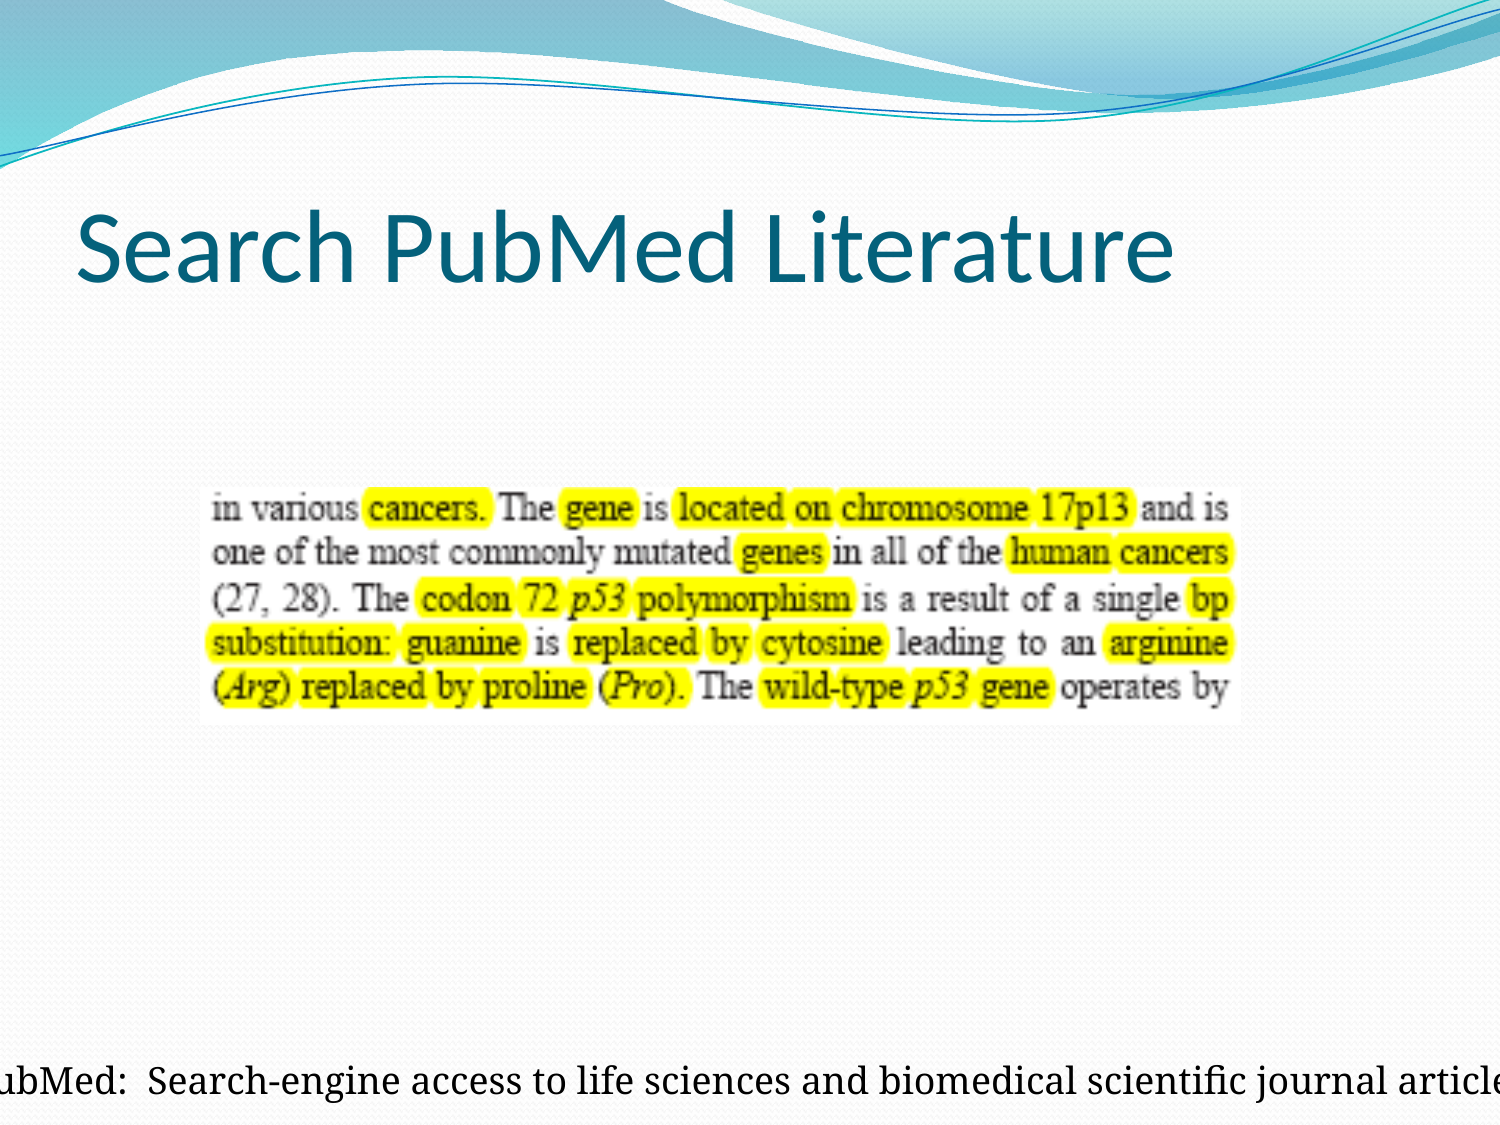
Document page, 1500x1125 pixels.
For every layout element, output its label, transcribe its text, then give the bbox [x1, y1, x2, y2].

title Search PubMed Literature [75, 115, 1438, 303]
text_box PubMed: Search-engine access to life sciences and biomedical scientific journal articles [0, 1049, 1500, 1110]
picture [199, 487, 1241, 726]
